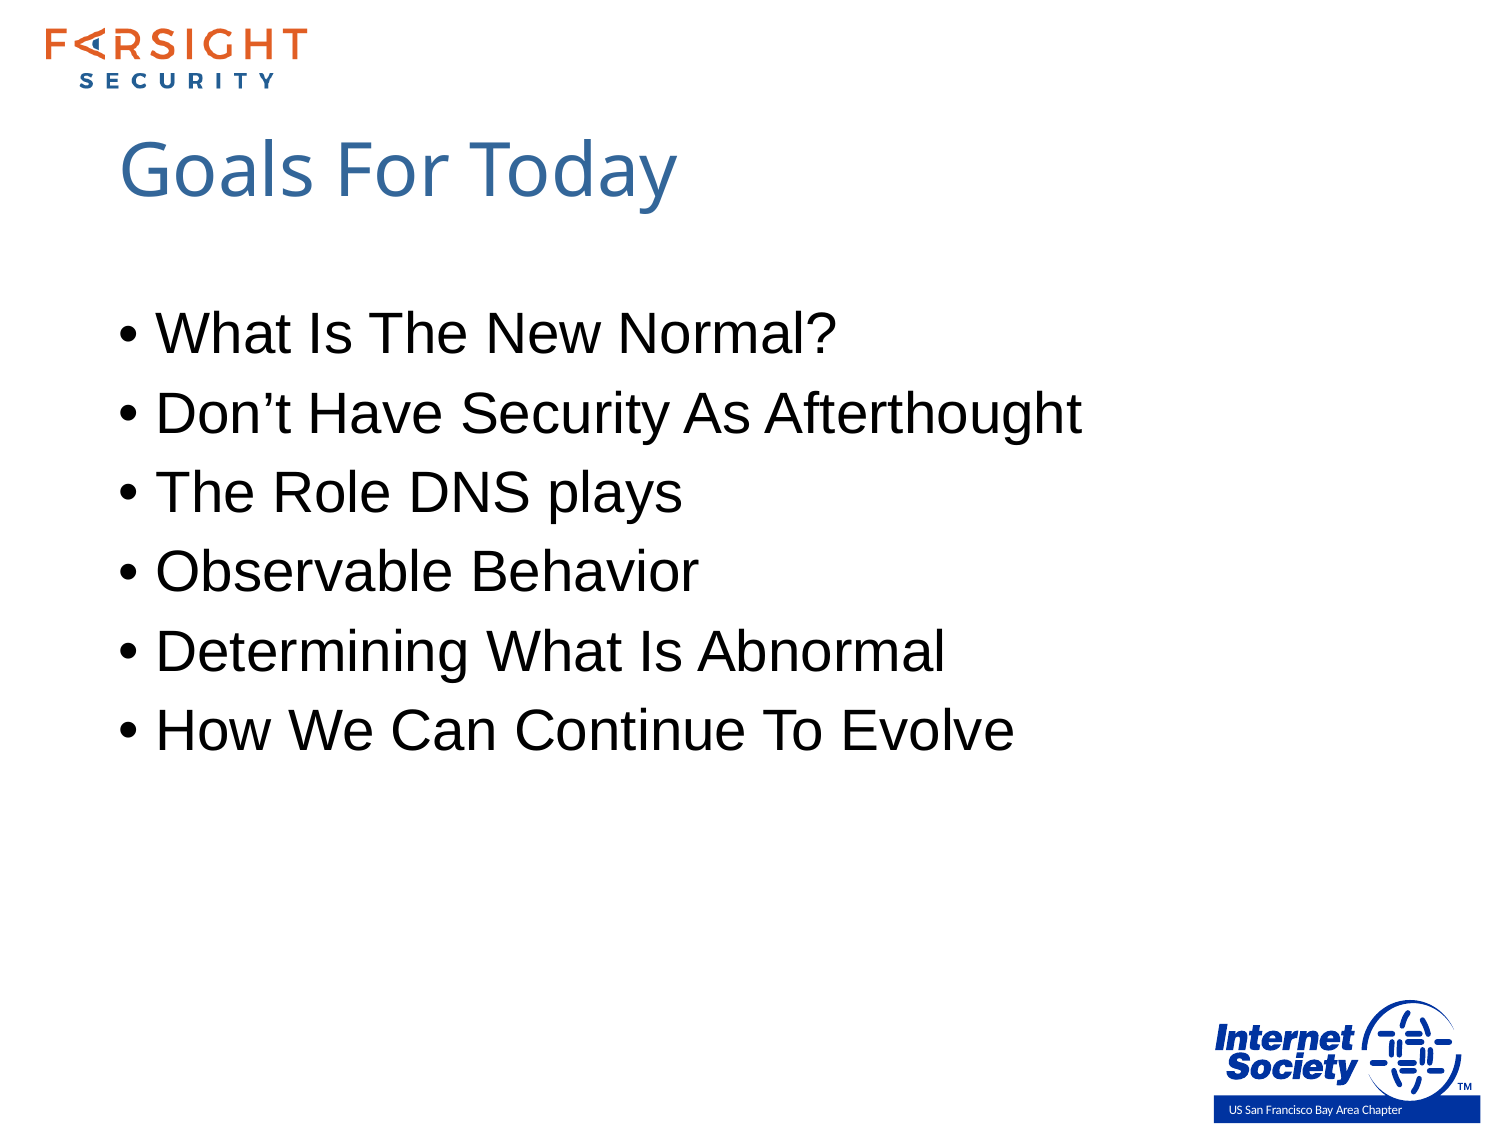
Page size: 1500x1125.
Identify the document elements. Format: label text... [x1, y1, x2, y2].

list What Is The New Normal? Don’t Have Security As Afterthought The Role DNS plays Observable Behavior Determining What Is Abnormal How We Can Continue To Evolve [103, 299, 1397, 1014]
title Goals For Today [103, 59, 1397, 278]
picture [0, 1, 352, 113]
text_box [1213, 999, 1481, 1125]
